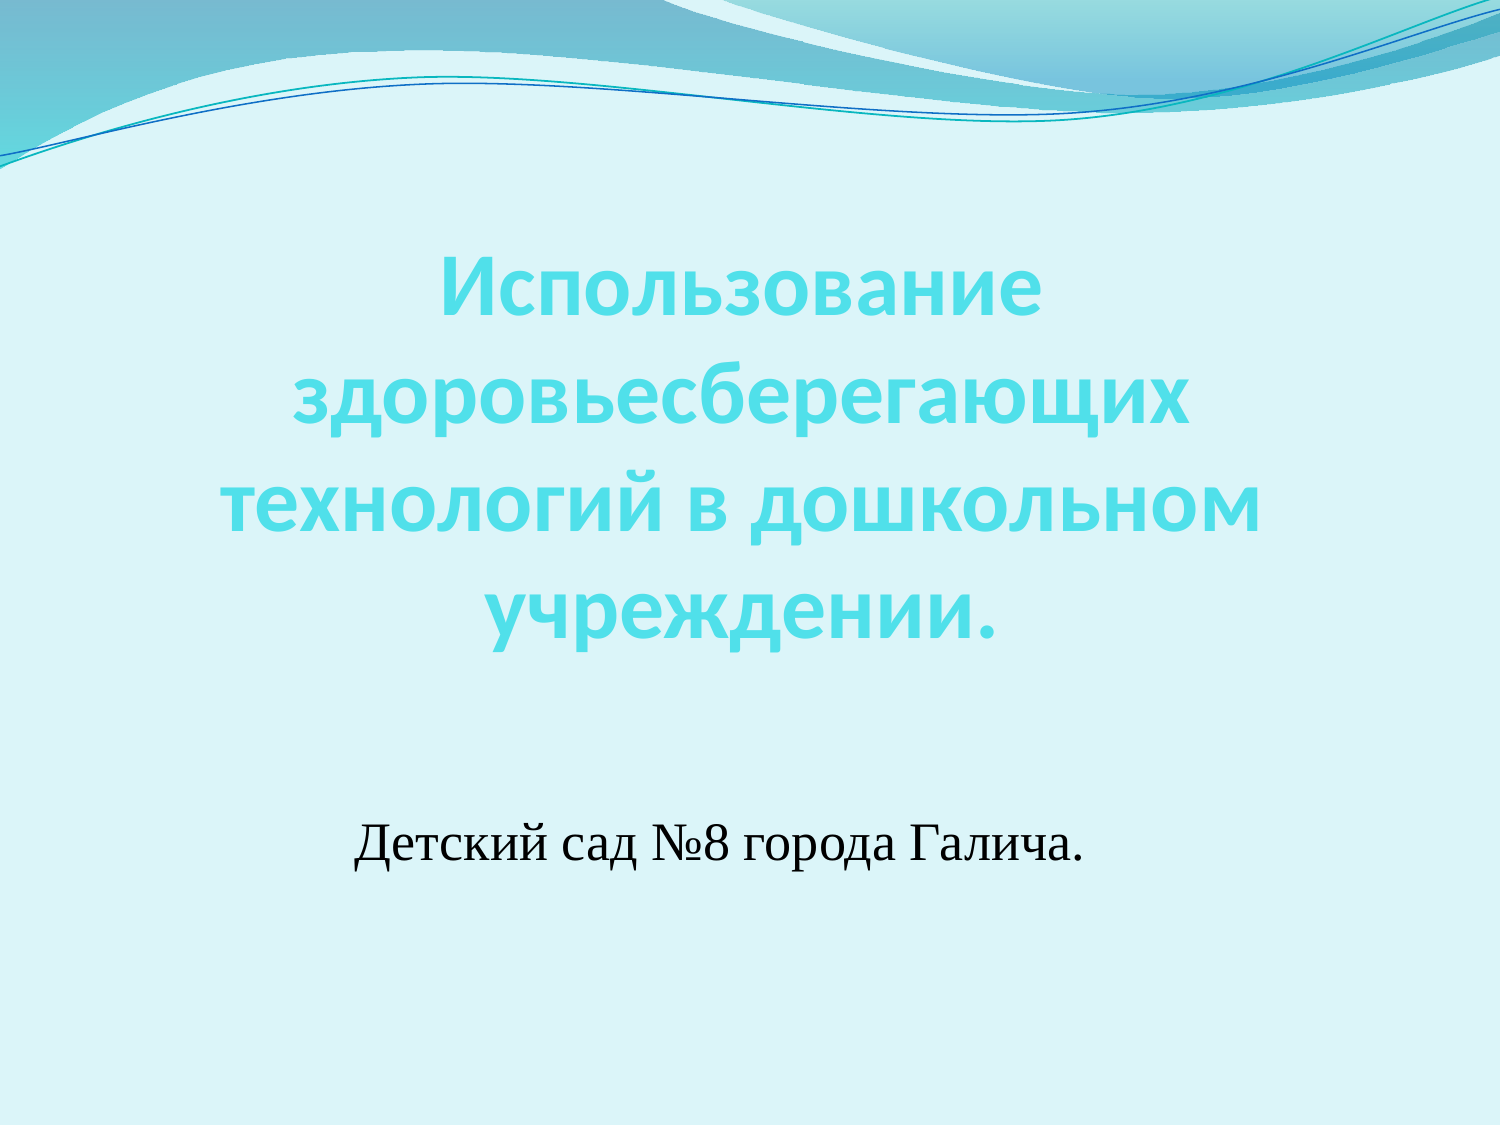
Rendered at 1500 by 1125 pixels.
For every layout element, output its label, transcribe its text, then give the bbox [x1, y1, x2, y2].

title Использование здоровьесберегающих технологий в дошкольном учреждении. [112, 224, 1376, 657]
subtitle Детский сад №8 города Галича. [87, 798, 1376, 1035]
